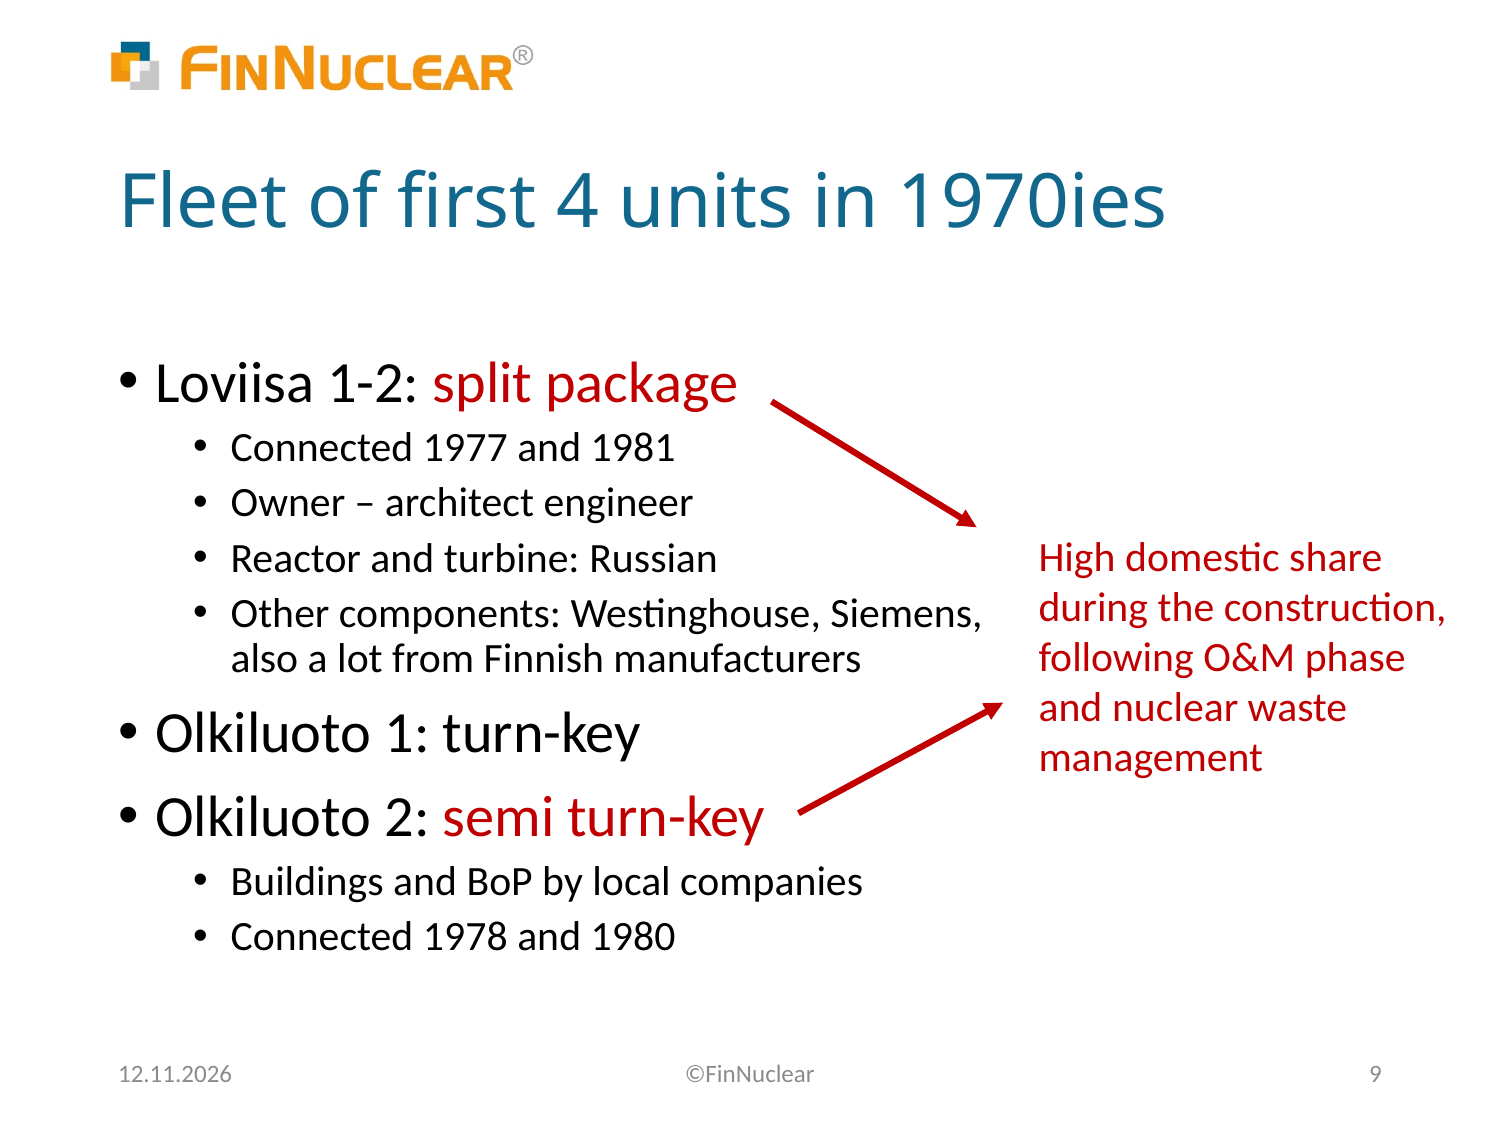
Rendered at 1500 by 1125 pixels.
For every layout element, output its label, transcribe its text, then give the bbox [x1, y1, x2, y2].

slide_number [103, 1042, 441, 1103]
slide_number 9 [1059, 1042, 1397, 1103]
title Fleet of first 4 units in 1970ies [103, 128, 1397, 278]
picture [103, 35, 543, 97]
list Loviisa 1-2: split package Connected 1977 and 1981 Owner – architect engineer Reactor and turbine: Russian Other components: Westinghouse, Siemens, also a lot from Finnish manufacturers Olkiluoto 1: turn-key Olkiluoto 2: semi turn-key Buildings and BoP by local companies Connected 1978 and 1980 [103, 253, 1060, 1014]
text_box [771, 401, 1467, 814]
footer ©FinNuclear [496, 1042, 1004, 1103]
